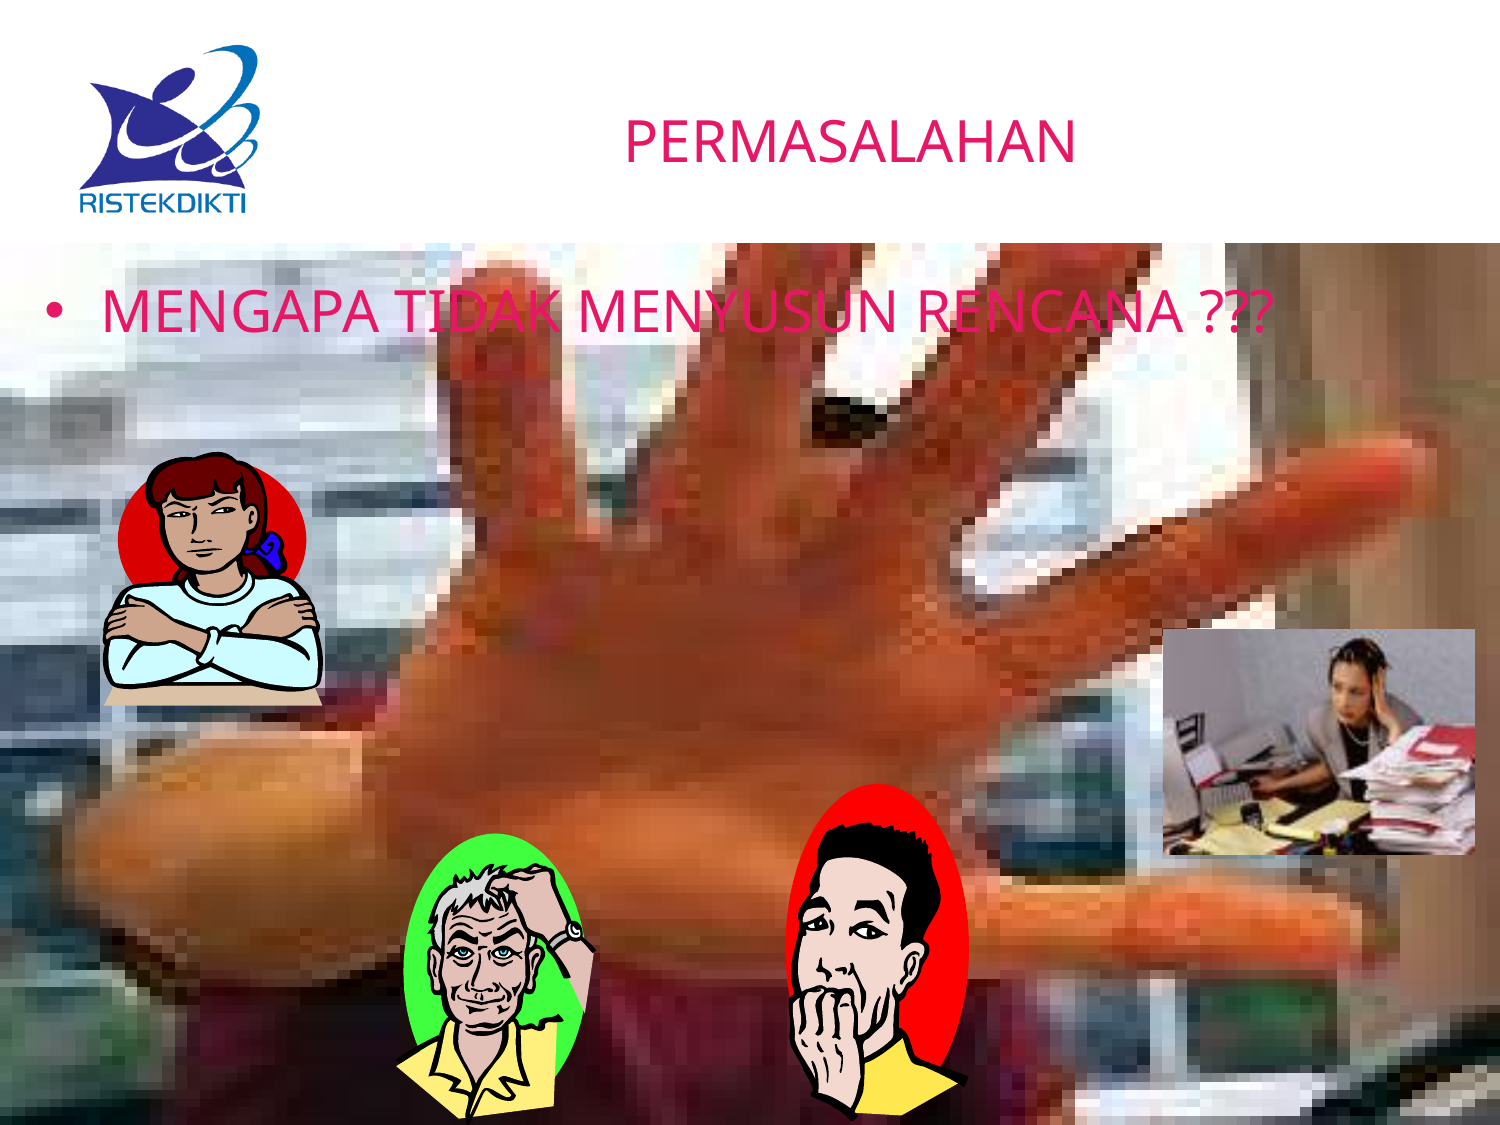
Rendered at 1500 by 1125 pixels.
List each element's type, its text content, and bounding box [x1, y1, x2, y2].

picture [0, 243, 1500, 1125]
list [76, 42, 262, 216]
title PERMASALAHAN [277, 45, 1425, 233]
